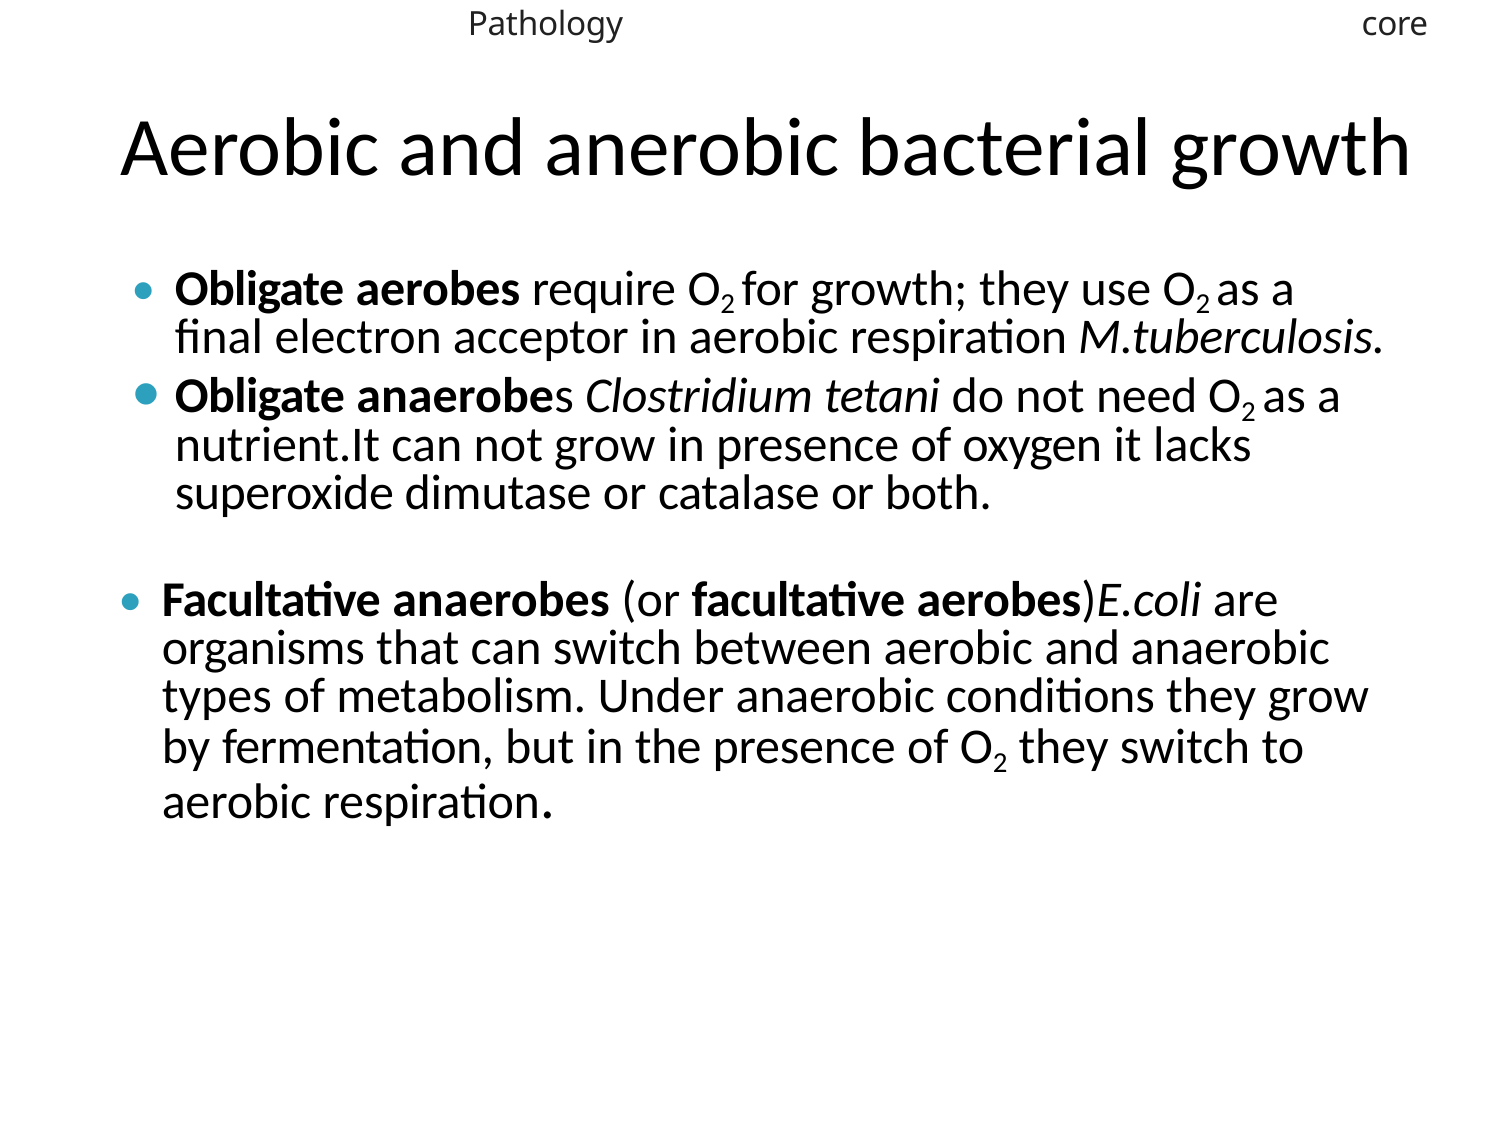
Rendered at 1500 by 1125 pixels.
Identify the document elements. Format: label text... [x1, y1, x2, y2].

title ⦁ Obligate aerobes require O2 for growth; they use O2 as a final electron acceptor in aerobic respiration M.tuberculosis. ⦁ Obligate anaerobes Clostridium tetani do not need O2 as a nutrient.It can not grow in presence of oxygen it lacks superoxide dimutase or catalase or both. [128, 247, 1391, 520]
text_box ⦁ Facultative anaerobes (or facultative aerobes)E.coli are organisms that can switch between aerobic and anaerobic types of metabolism. Under anaerobic conditions they grow by fermentation, but in the presence of O2 they switch to aerobic respiration. [115, 562, 1385, 830]
text_box Aerobic and anerobic bacterial growth [105, 84, 1500, 200]
text_box Pathology [465, 0, 627, 42]
text_box core [1359, 0, 1433, 42]
